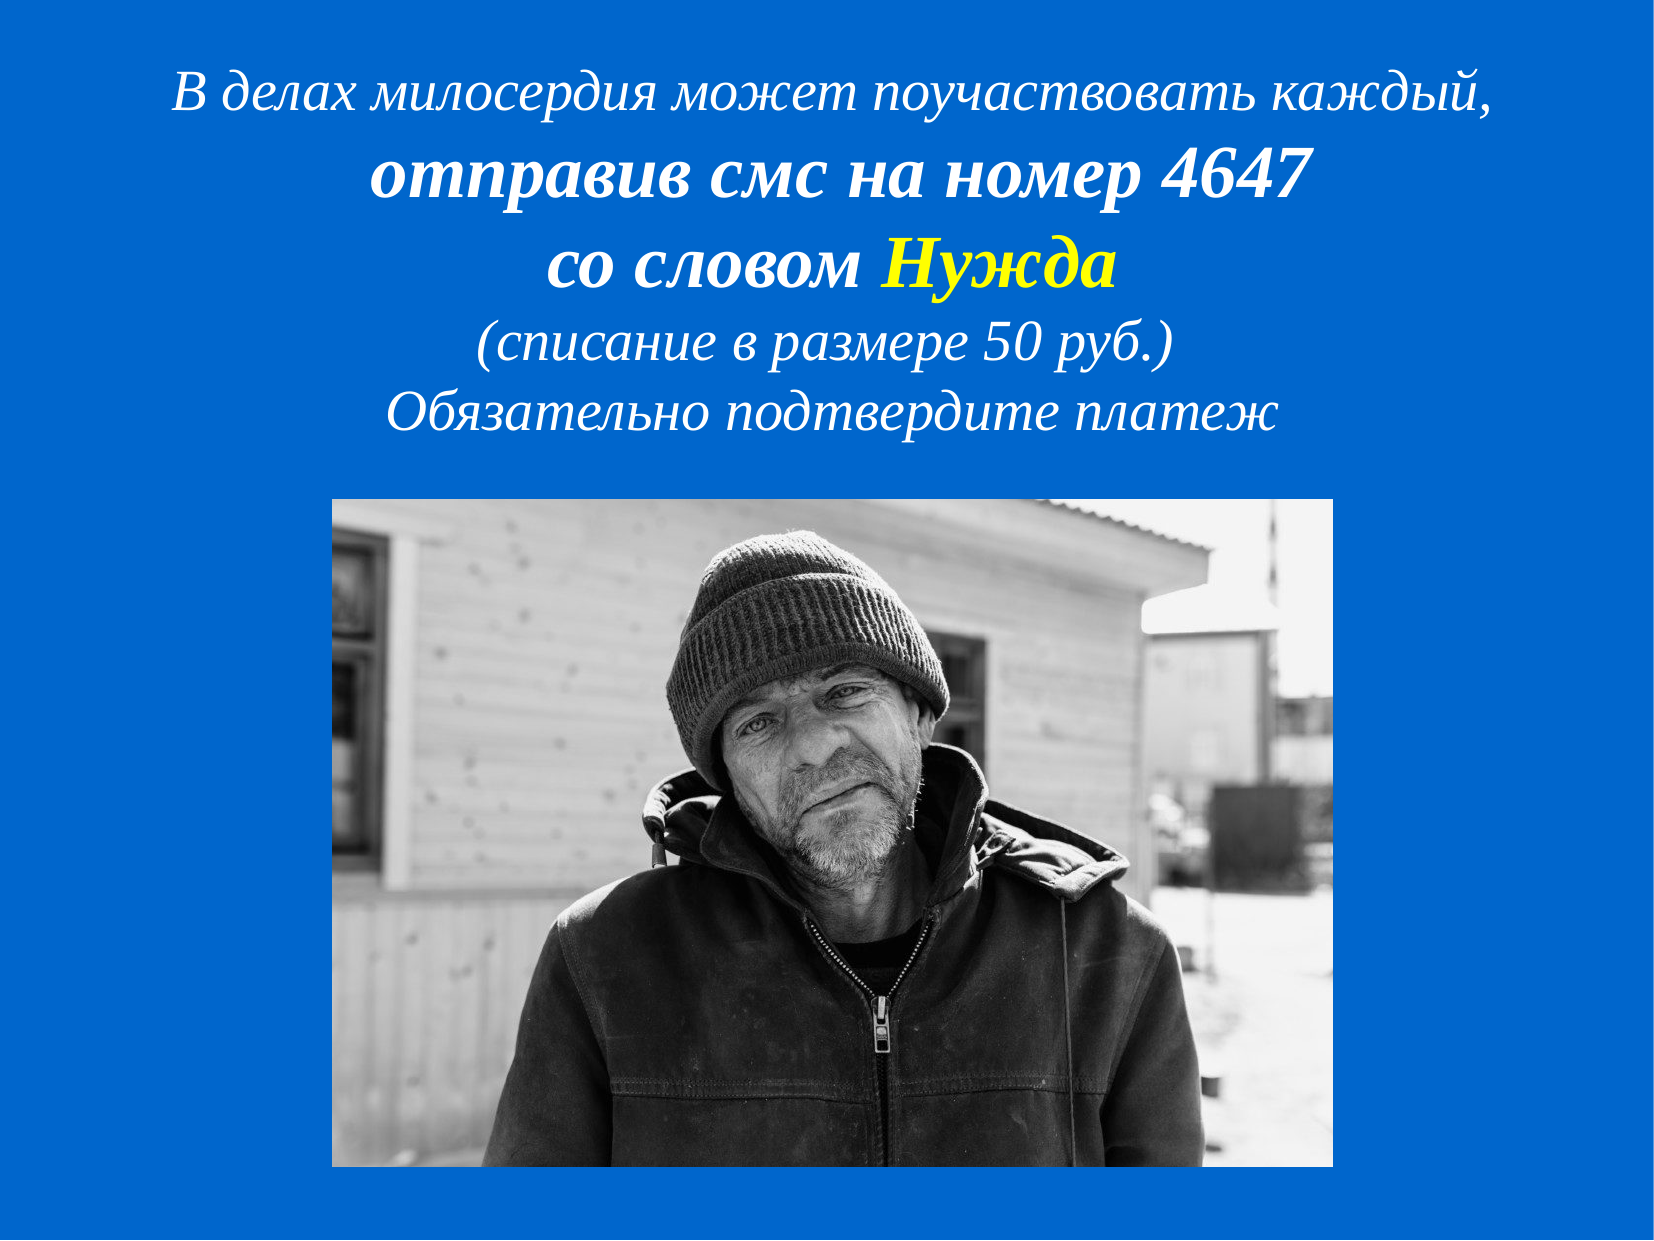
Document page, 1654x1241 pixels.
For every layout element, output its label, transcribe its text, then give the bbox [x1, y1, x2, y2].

picture [332, 499, 1333, 1167]
title В делах милосердия может поучаствовать каждый, отправив смс на номер 4647 со словом Нужда (списание в размере 50 руб.) Обязательно подтвердите платеж [88, 52, 1577, 443]
